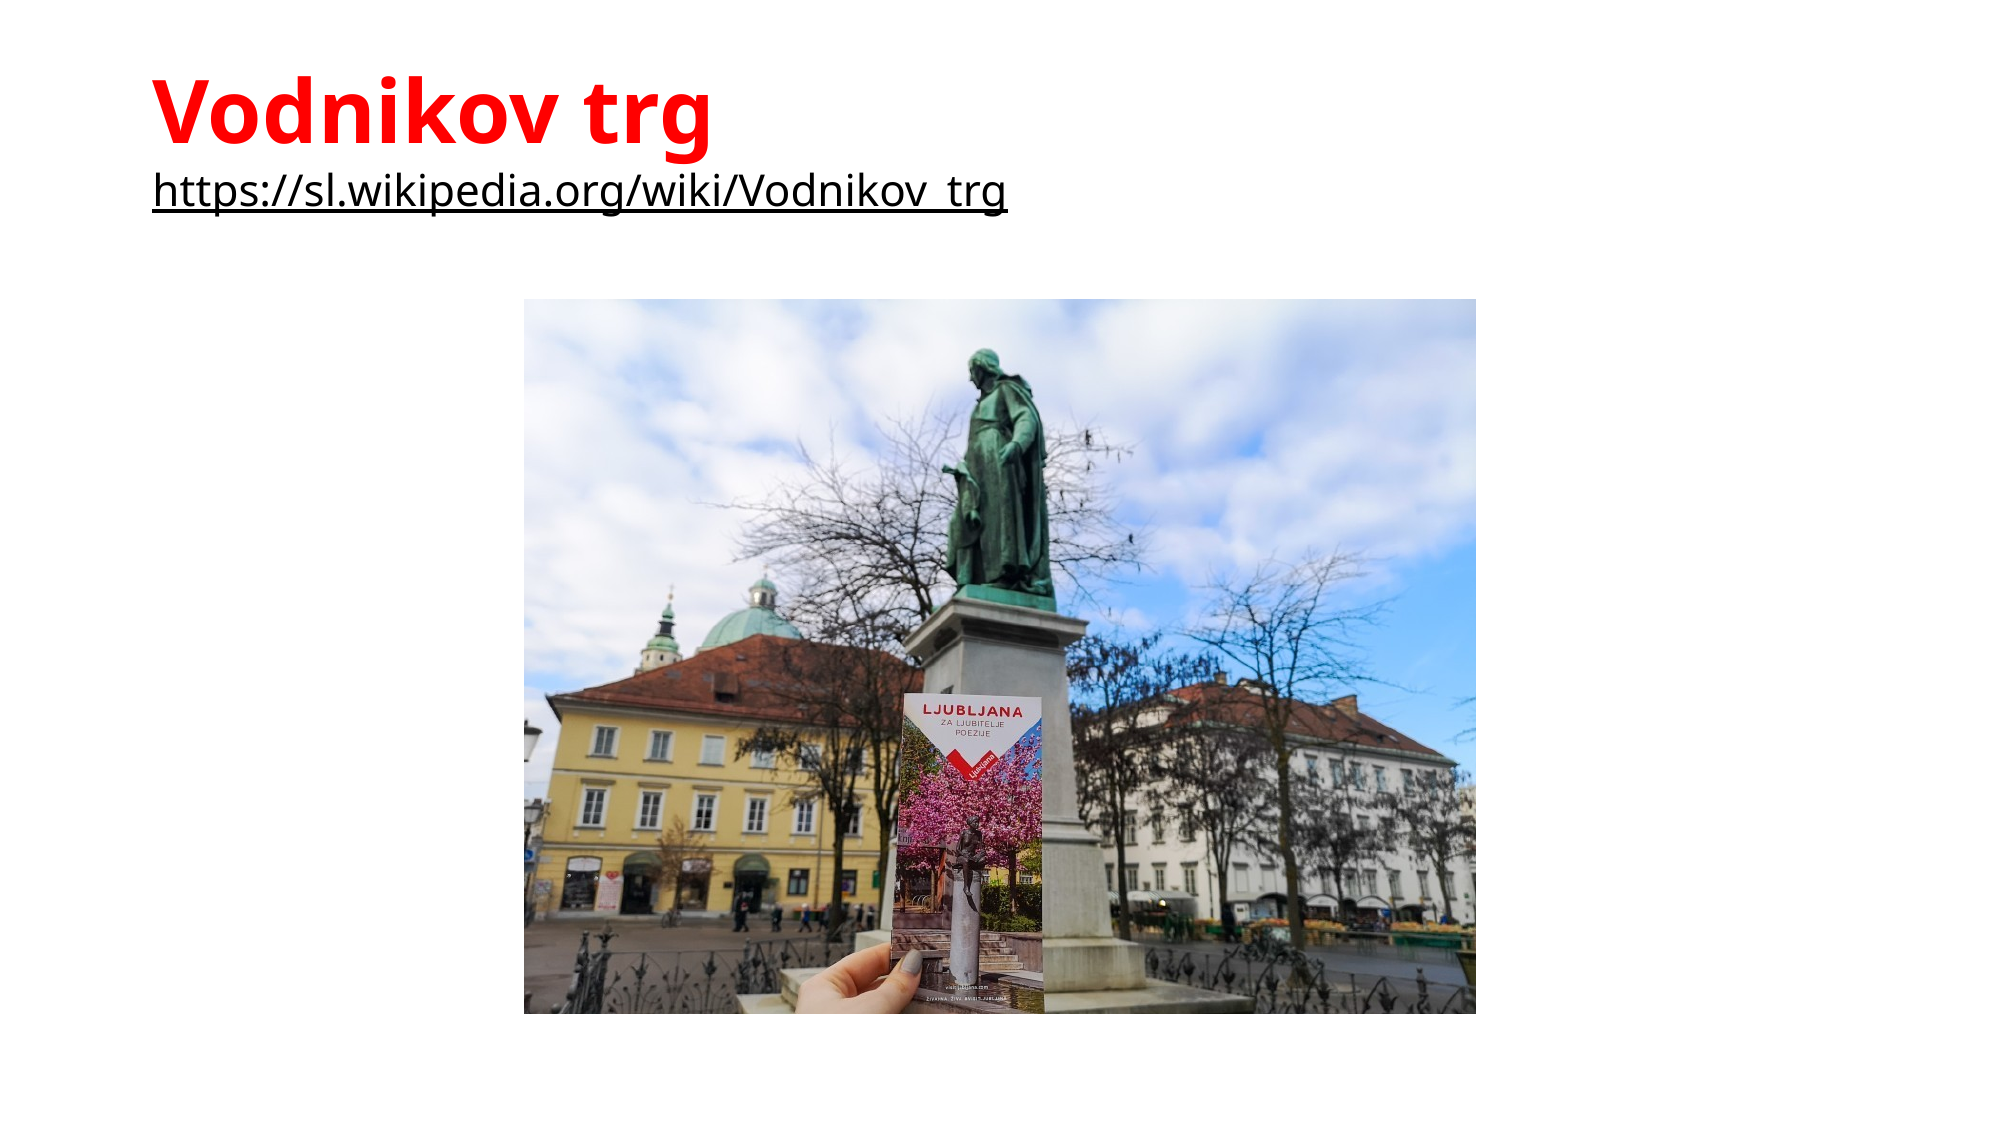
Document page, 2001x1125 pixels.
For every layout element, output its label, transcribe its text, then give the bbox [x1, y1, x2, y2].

title Vodnikov trg https://sl.wikipedia.org/wiki/Vodnikov_trg [137, 59, 1863, 278]
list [524, 299, 1476, 1014]
